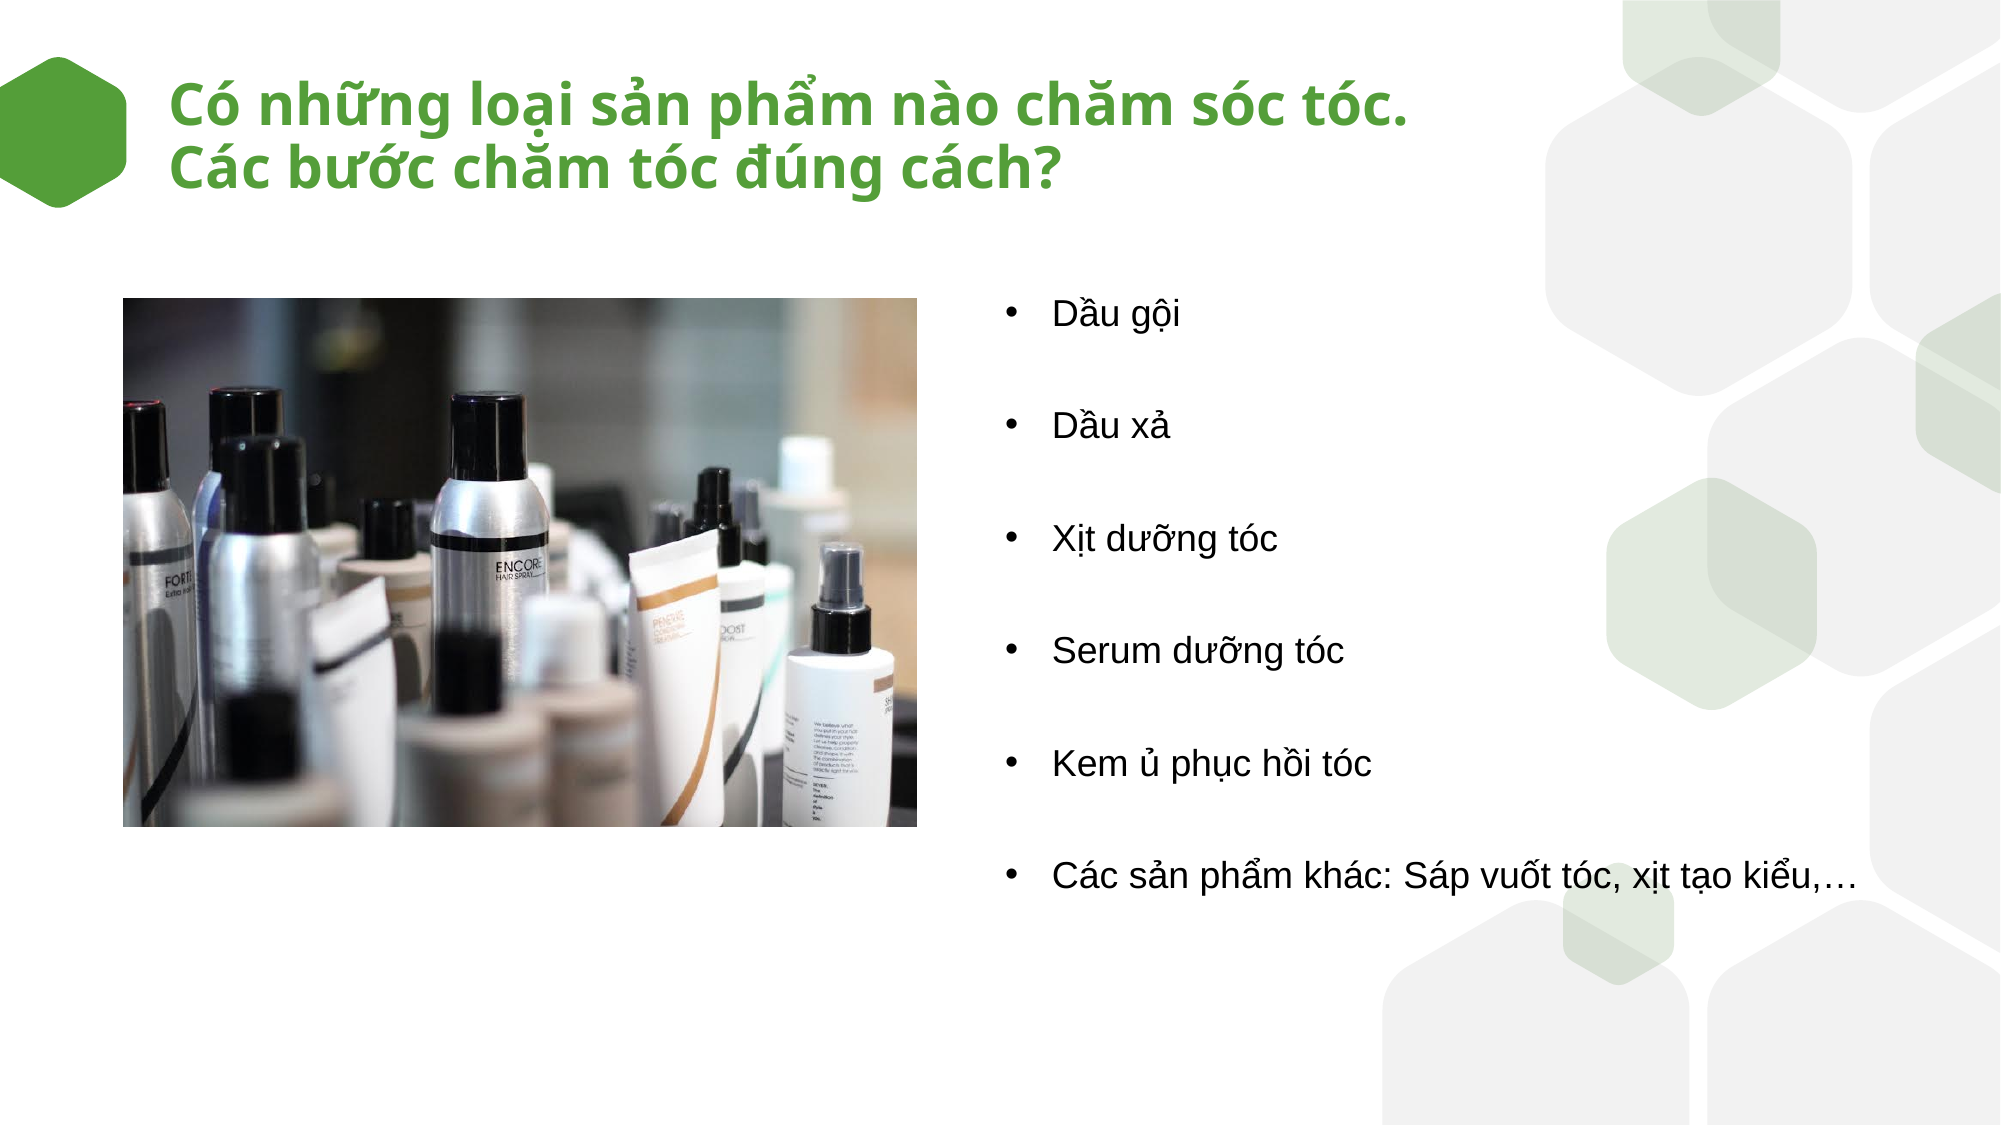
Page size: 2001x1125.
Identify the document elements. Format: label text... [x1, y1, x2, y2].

title Có những loại sản phẩm nào chăm sóc tóc. Các bước chăm tóc đúng cách? [169, 50, 1546, 227]
text_box Dầu gội Dầu xả Xịt dưỡng tóc Serum dưỡng tóc Kem ủ phục hồi tóc Các sản phẩm khác: Sáp vuốt tóc, xịt tạo kiểu,… [990, 213, 1934, 904]
picture [123, 297, 917, 827]
